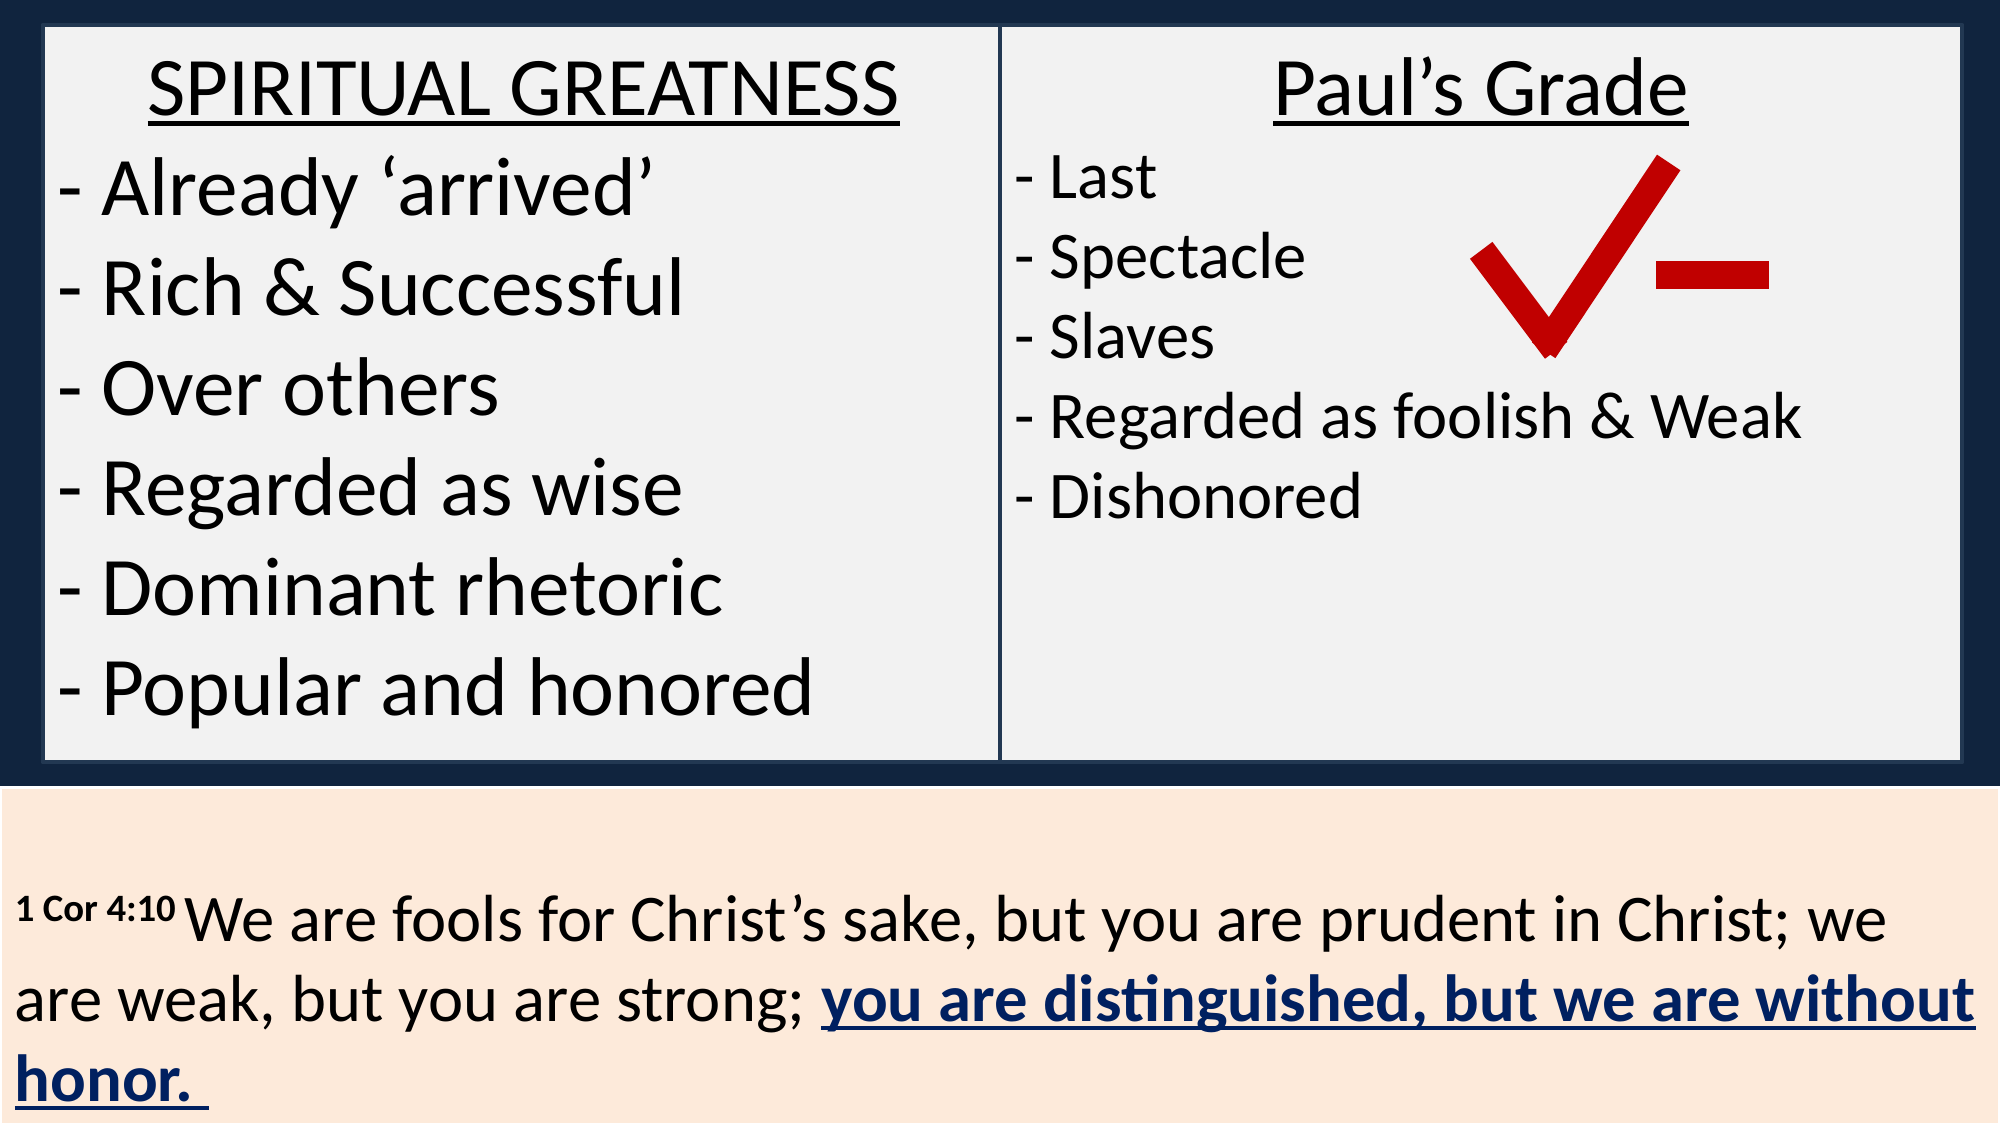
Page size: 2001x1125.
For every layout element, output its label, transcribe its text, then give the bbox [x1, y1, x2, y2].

text_box Paul’s Grade - Last - Spectacle - Slaves - Regarded as foolish & Weak - Dishonored [998, 23, 1964, 764]
text_box SPIRITUAL GREATNESS - Already ‘arrived’ - Rich & Successful - Over others - Regarded as wise - Dominant rhetoric - Popular and honored [41, 23, 998, 764]
text_box 1 Cor 4:10 We are fools for Christ’s sake, but you are prudent in Christ; we are weak, but you are strong; you are distinguished, but we are without honor. [0, 785, 2000, 1125]
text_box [1480, 162, 1769, 351]
